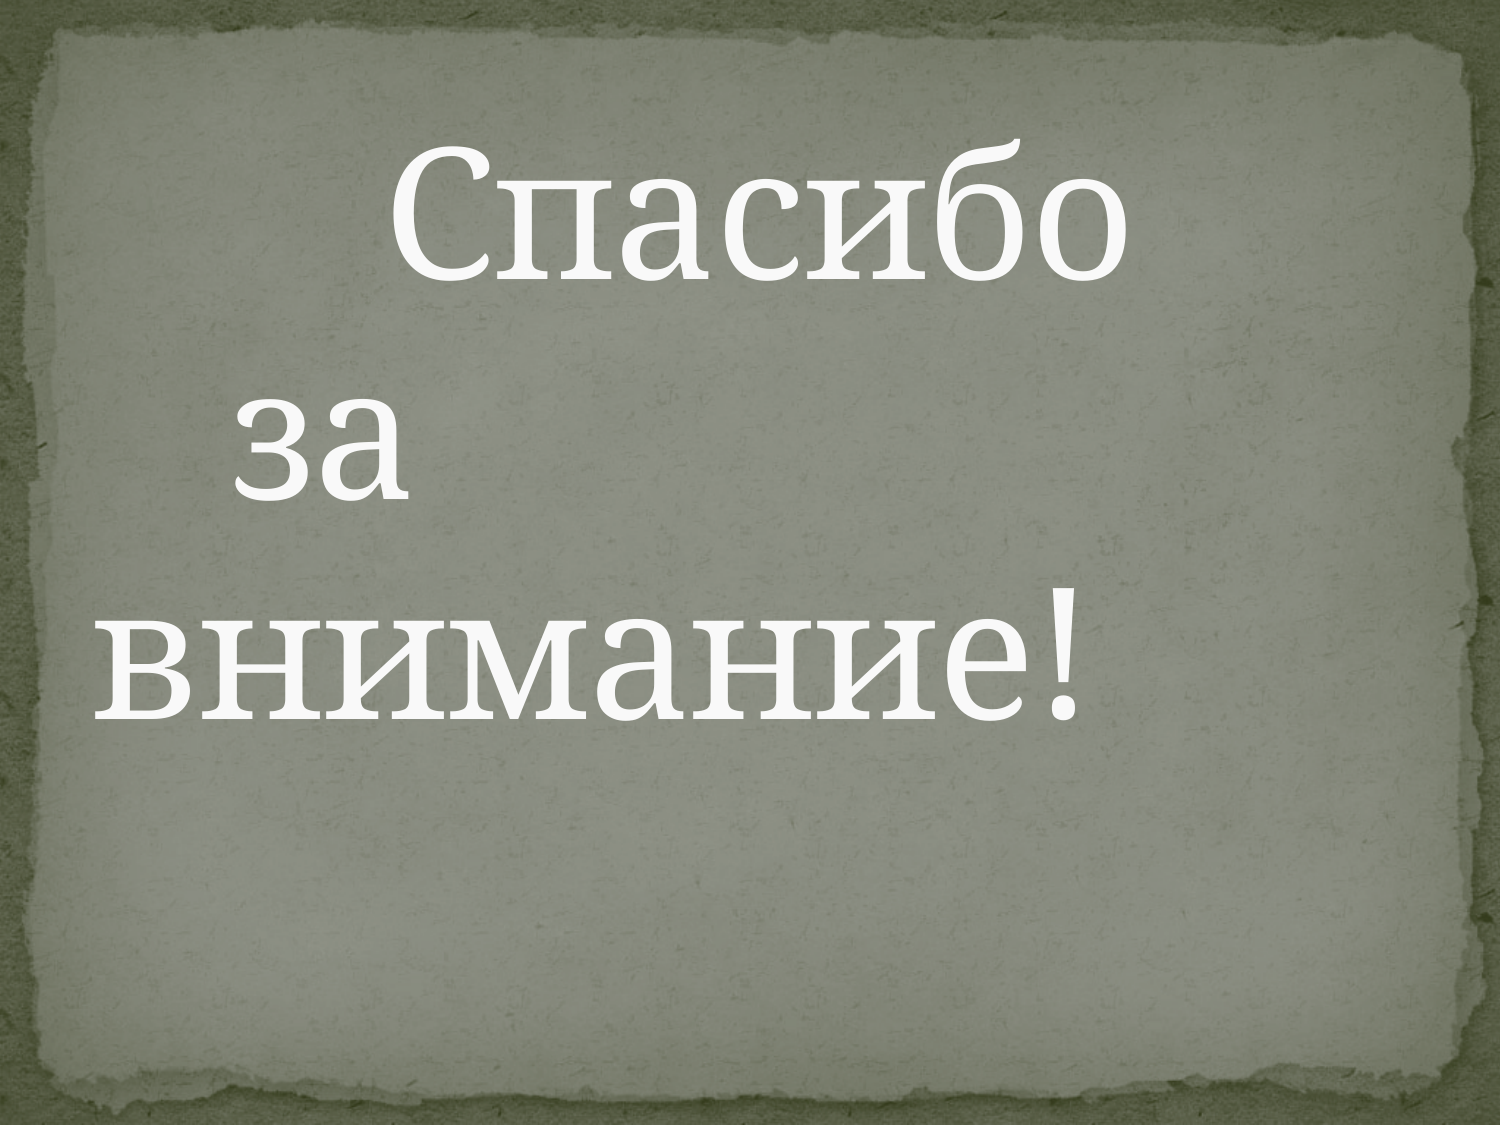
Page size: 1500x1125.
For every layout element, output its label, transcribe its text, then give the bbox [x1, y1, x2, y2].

title Спасибо за внимание! [76, 78, 1425, 764]
